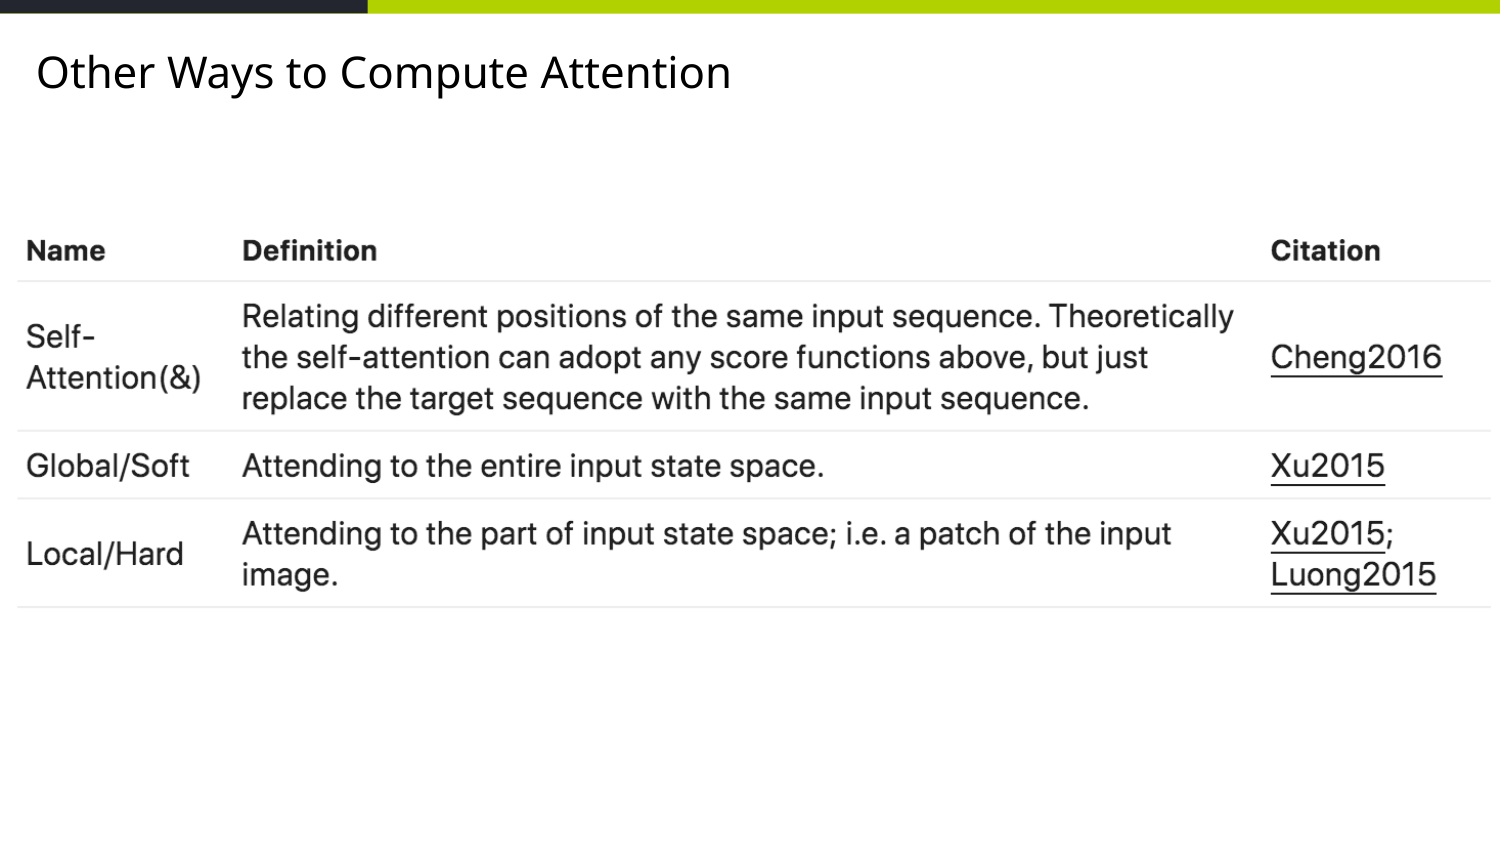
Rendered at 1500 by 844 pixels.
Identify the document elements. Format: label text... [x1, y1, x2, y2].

title Other Ways to Compute Attention [20, 42, 1315, 194]
picture [0, 195, 1500, 647]
